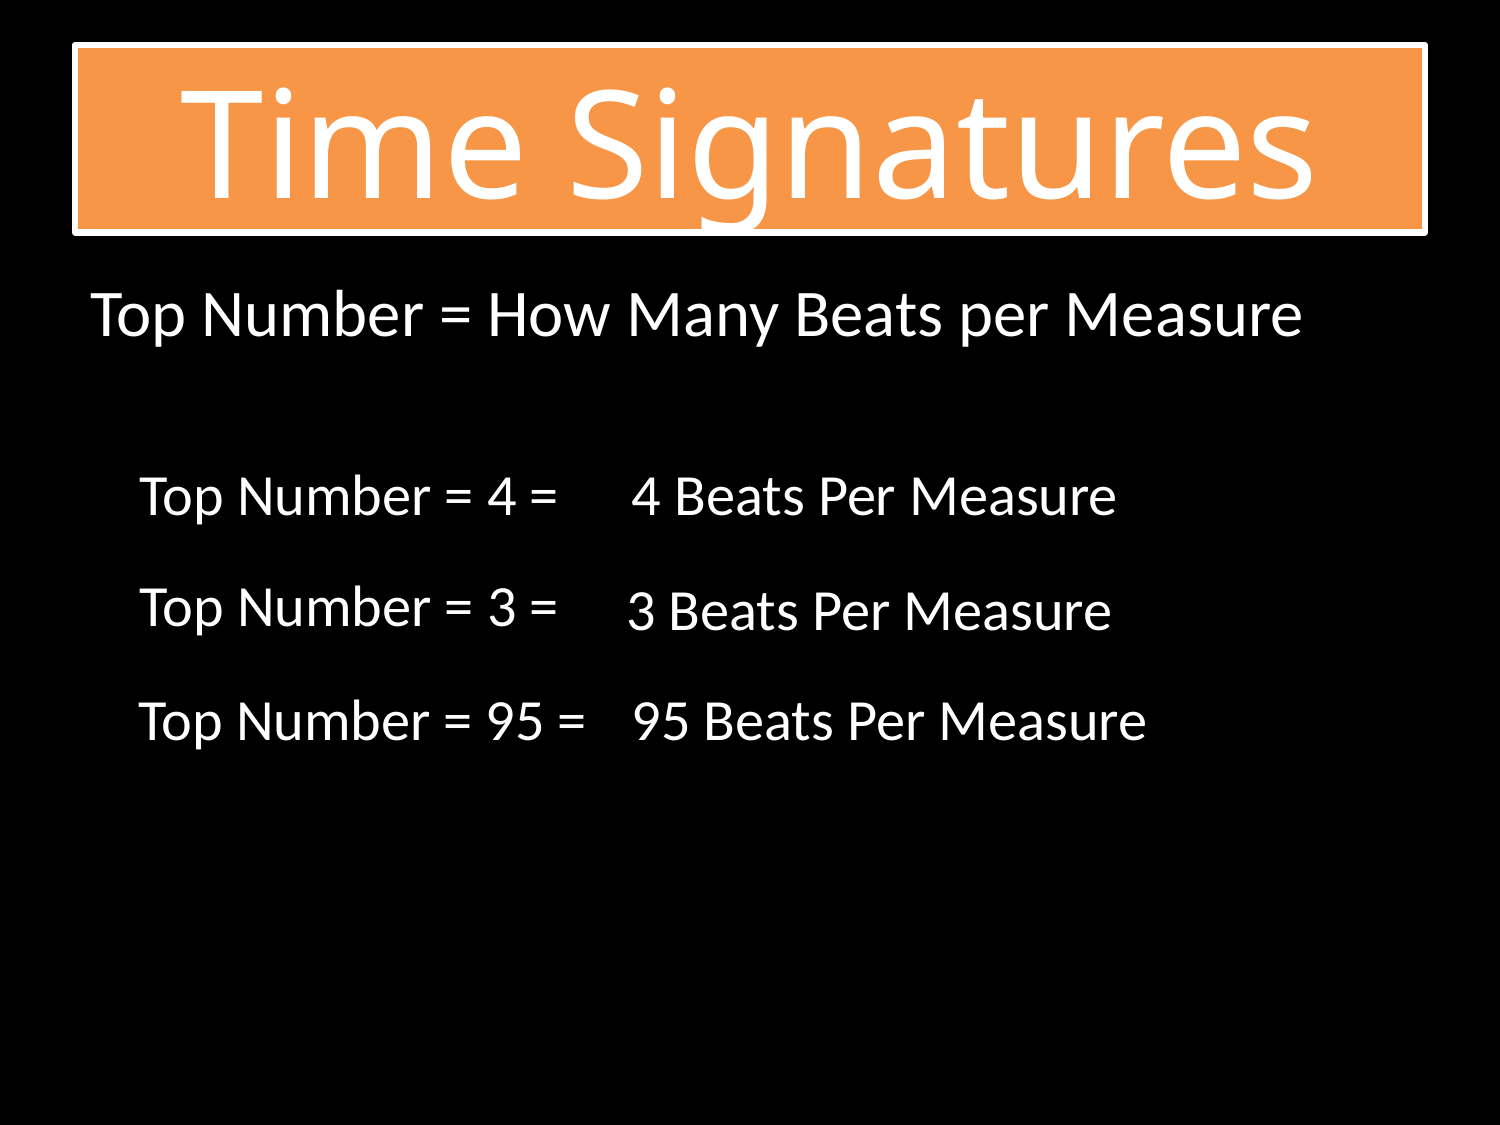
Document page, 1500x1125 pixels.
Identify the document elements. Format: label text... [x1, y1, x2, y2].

title Time Signatures [72, 42, 1428, 236]
text_box 3 Beats Per Measure [611, 565, 1150, 650]
text_box Top Number = 3 = [125, 560, 613, 646]
text_box Top Number = 4 = [125, 450, 613, 535]
text_box Top Number = 95 = [123, 675, 612, 760]
text_box 95 Beats Per Measure [617, 675, 1225, 760]
list Top Number = How Many Beats per Measure [75, 262, 1425, 400]
text_box 4 Beats Per Measure [617, 450, 1156, 535]
